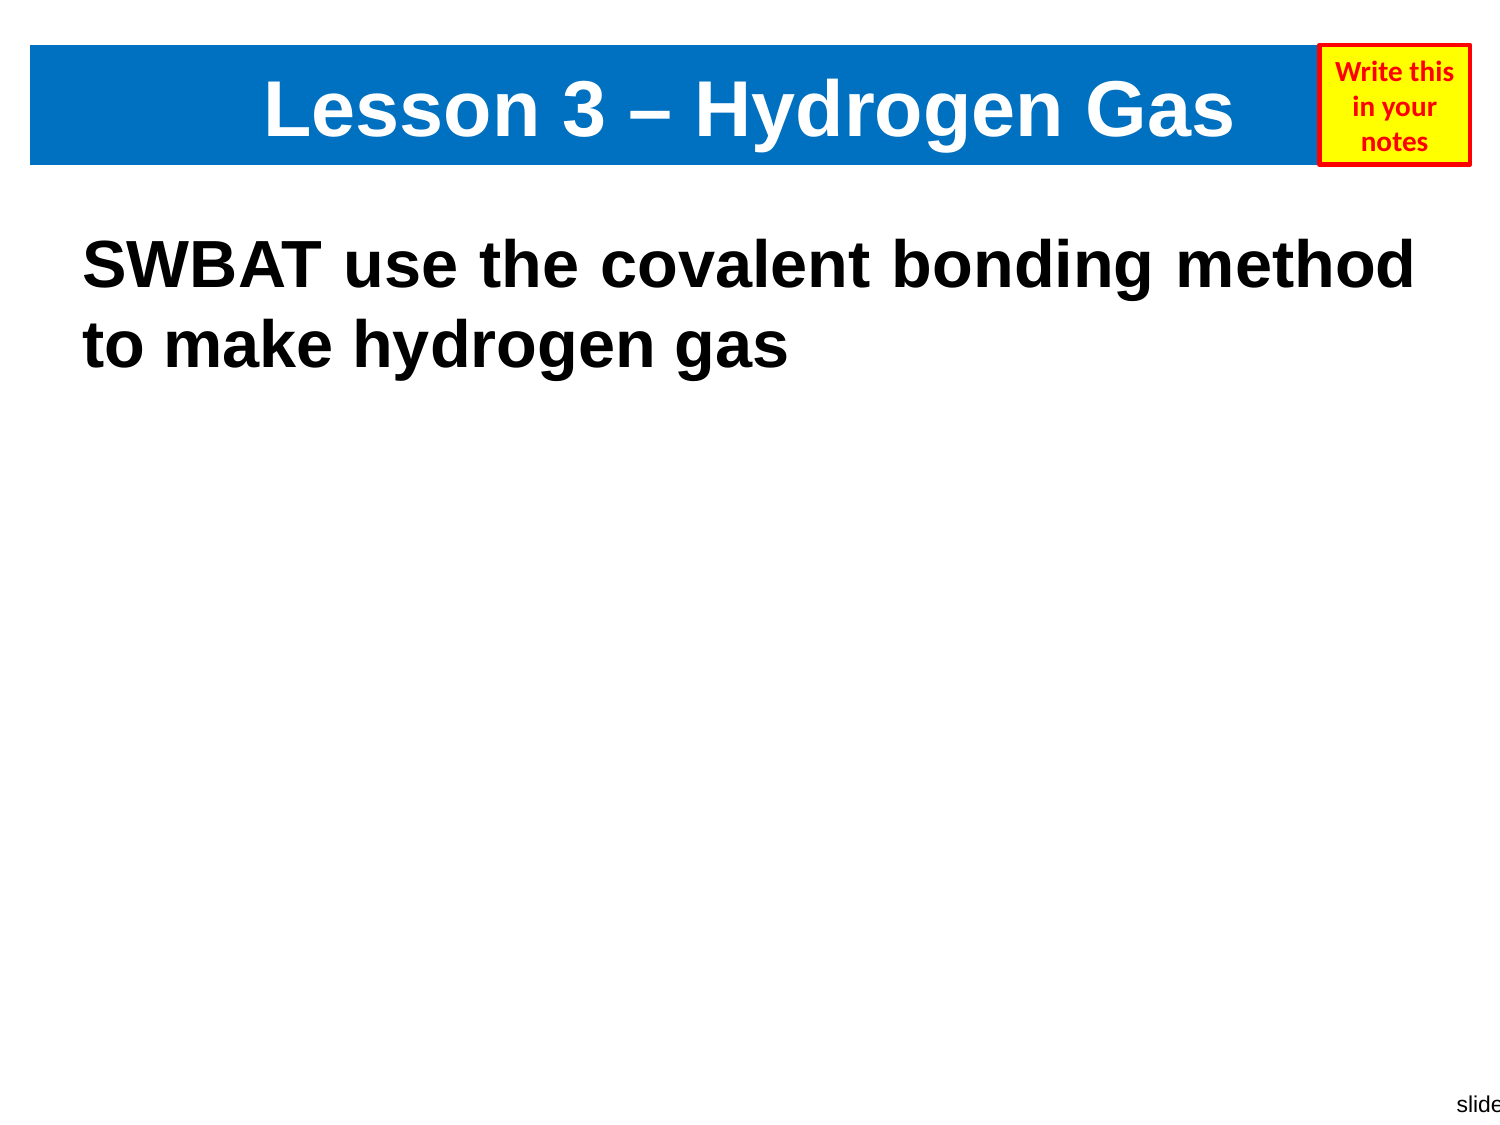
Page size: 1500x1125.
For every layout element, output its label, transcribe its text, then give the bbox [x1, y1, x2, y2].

title Lesson 3 – Hydrogen Gas [30, 45, 1319, 165]
text_box Write this in your notes [1319, 45, 1470, 165]
list SWBAT use the covalent bonding method to make hydrogen gas [67, 212, 1433, 1055]
